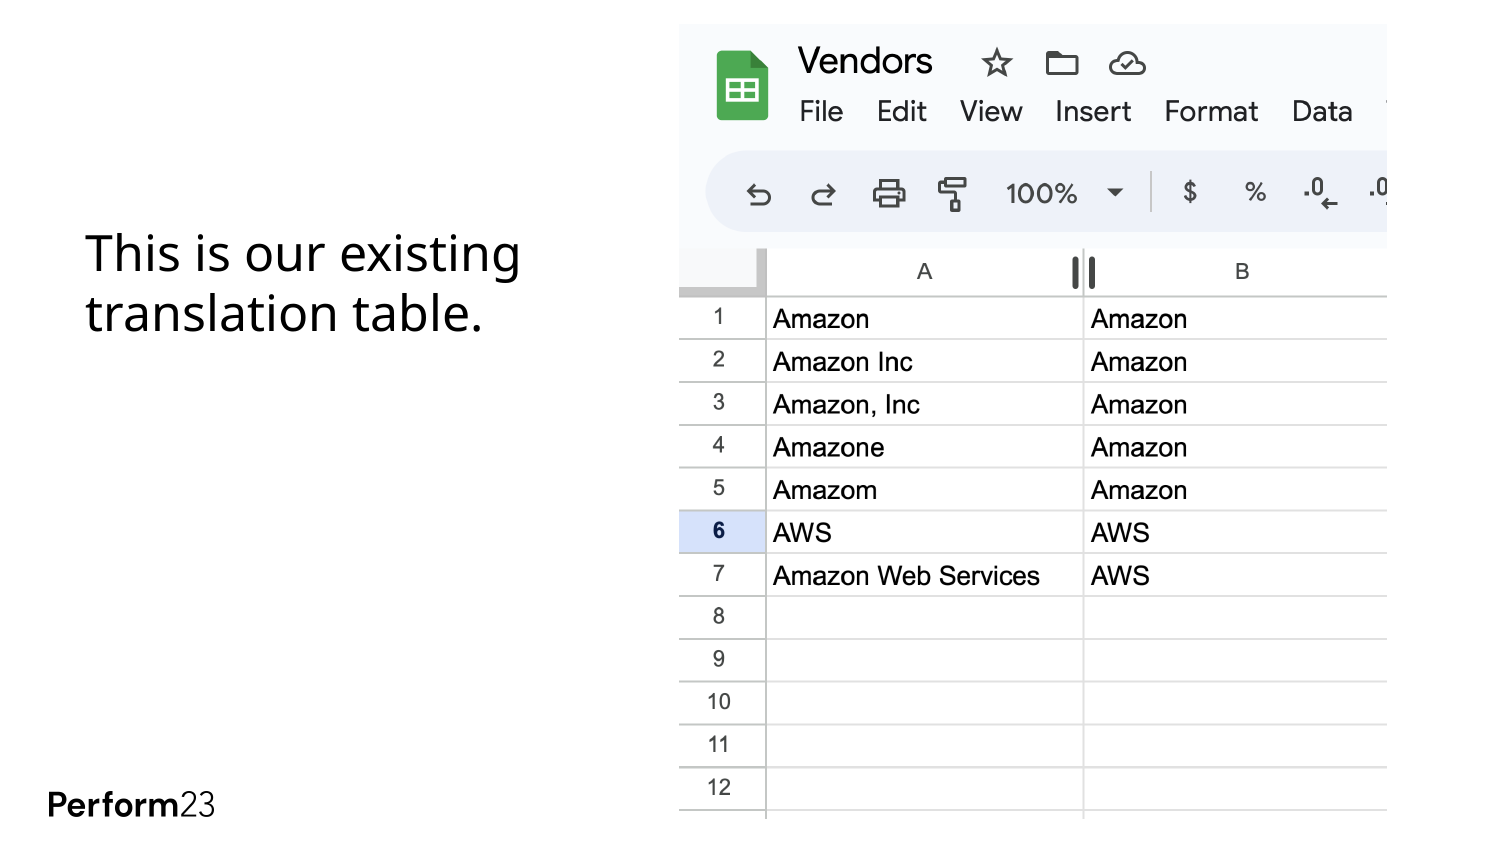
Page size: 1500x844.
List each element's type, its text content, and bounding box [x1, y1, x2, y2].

picture [49, 791, 214, 817]
text_box This is our existing translation table. [70, 206, 592, 357]
picture [678, 24, 1387, 819]
